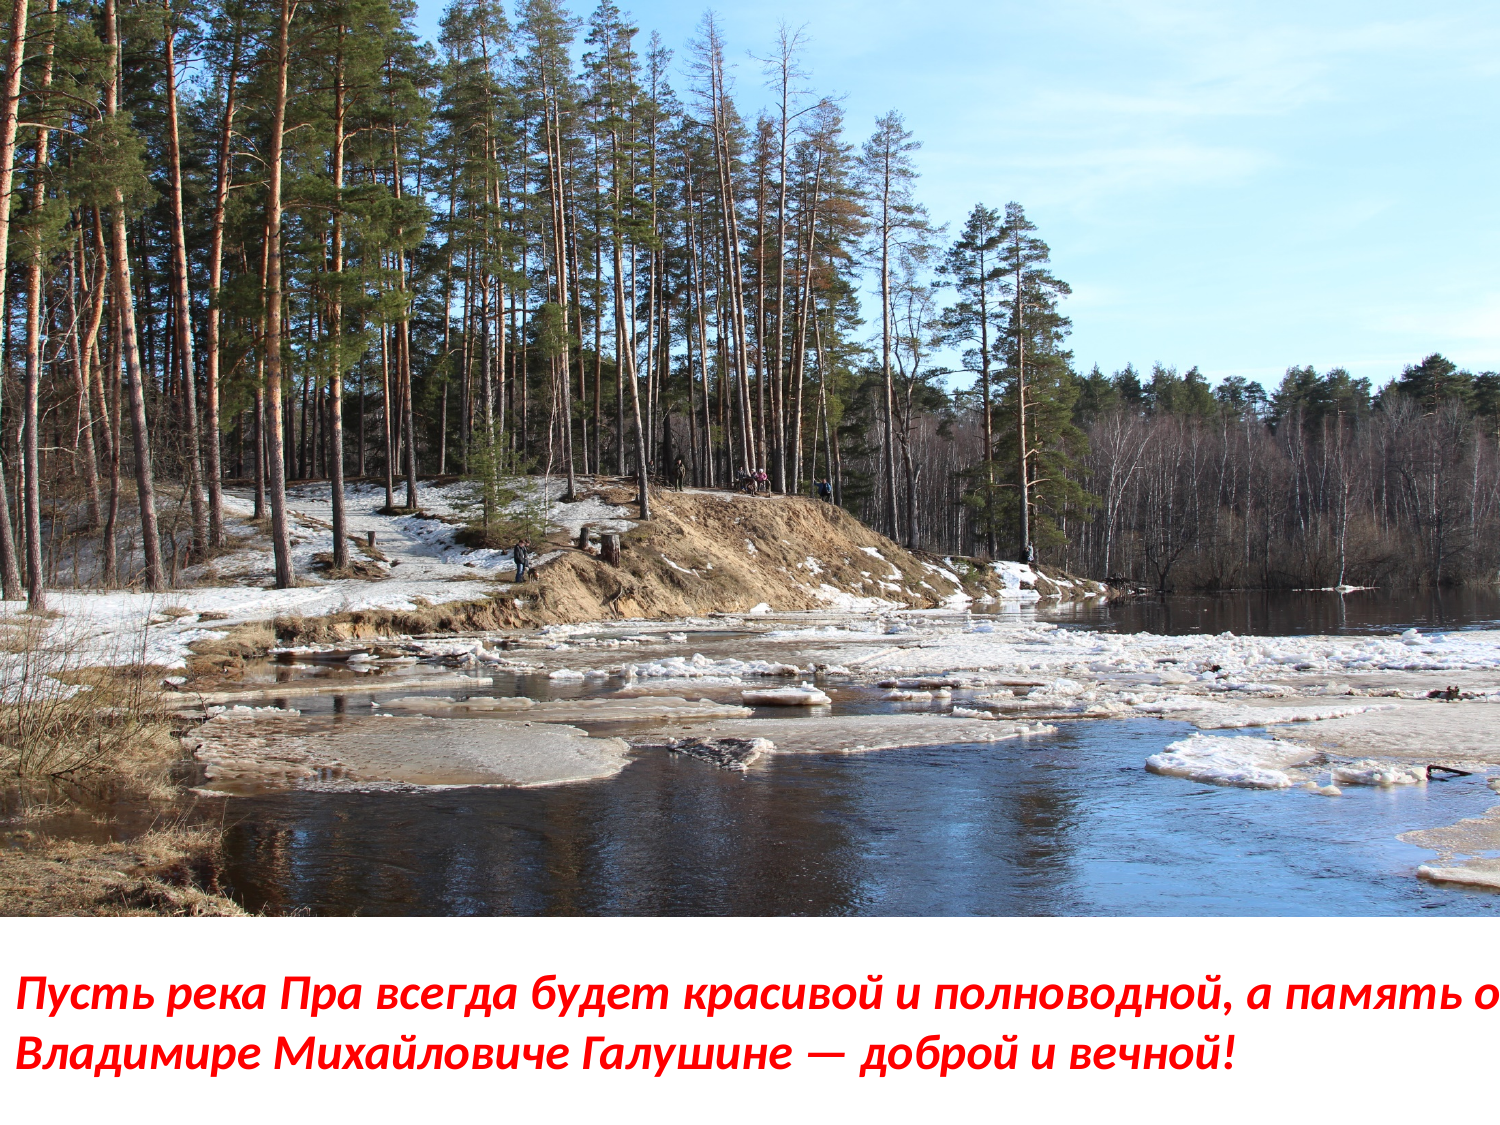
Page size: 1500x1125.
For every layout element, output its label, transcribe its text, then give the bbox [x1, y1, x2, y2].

text_box Пусть река Пра всегда будет красивой и полноводной, а память о Владимире Михайловиче Галушине — доброй и вечной! [0, 952, 1500, 1087]
picture [0, 0, 1500, 918]
